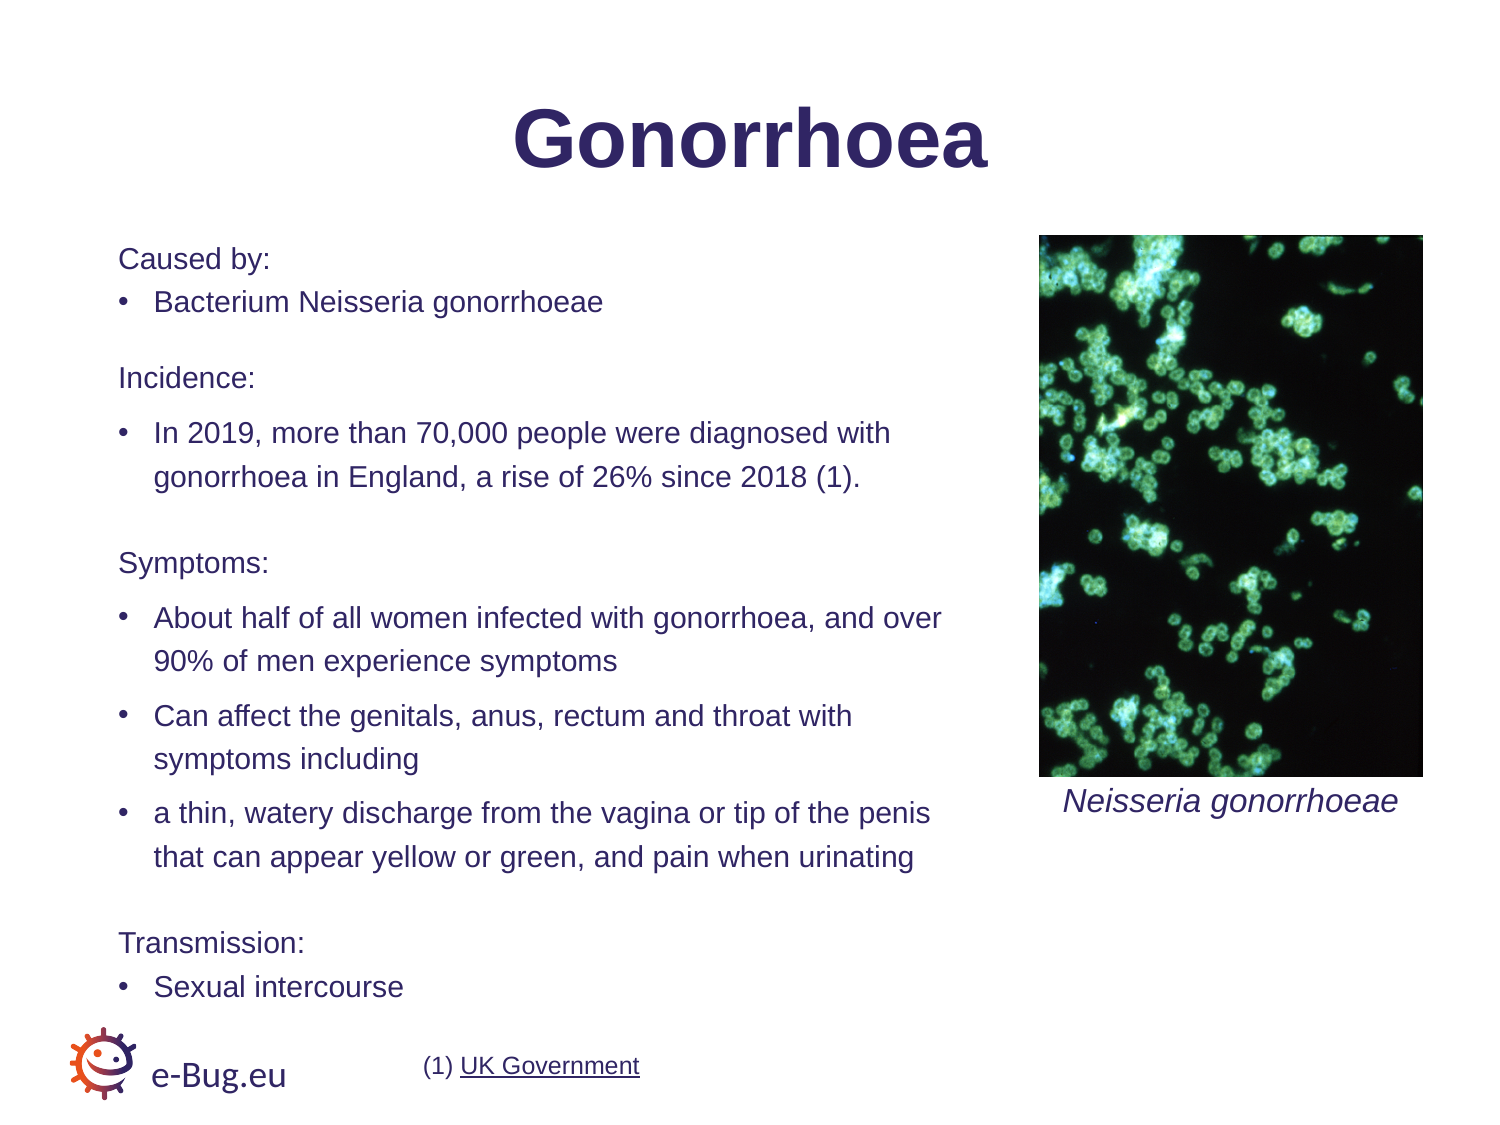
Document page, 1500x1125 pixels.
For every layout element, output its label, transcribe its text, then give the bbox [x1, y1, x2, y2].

text_box (1) UK Government [408, 1042, 1475, 1088]
picture [1039, 235, 1423, 777]
title Gonorrhoea [103, 59, 1397, 222]
footer e-Bug.eu [136, 1042, 643, 1103]
list Caused by: Bacterium Neisseria gonorrhoeae Incidence: In 2019, more than 70,000 people were diagnosed with gonorrhoea in England, a rise of 26% since 2018 (1). Symptoms: About half of all women infected with gonorrhoea, and over 90% of men experience symptoms Can affect the genitals, anus, rectum and throat with symptoms including a thin, watery discharge from the vagina or tip of the penis that can appear yellow or green, and pain when urinating Transmission: Sexual intercourse [103, 235, 998, 1014]
picture [69, 1027, 137, 1103]
text_box Neisseria gonorrhoeae [1039, 777, 1423, 866]
